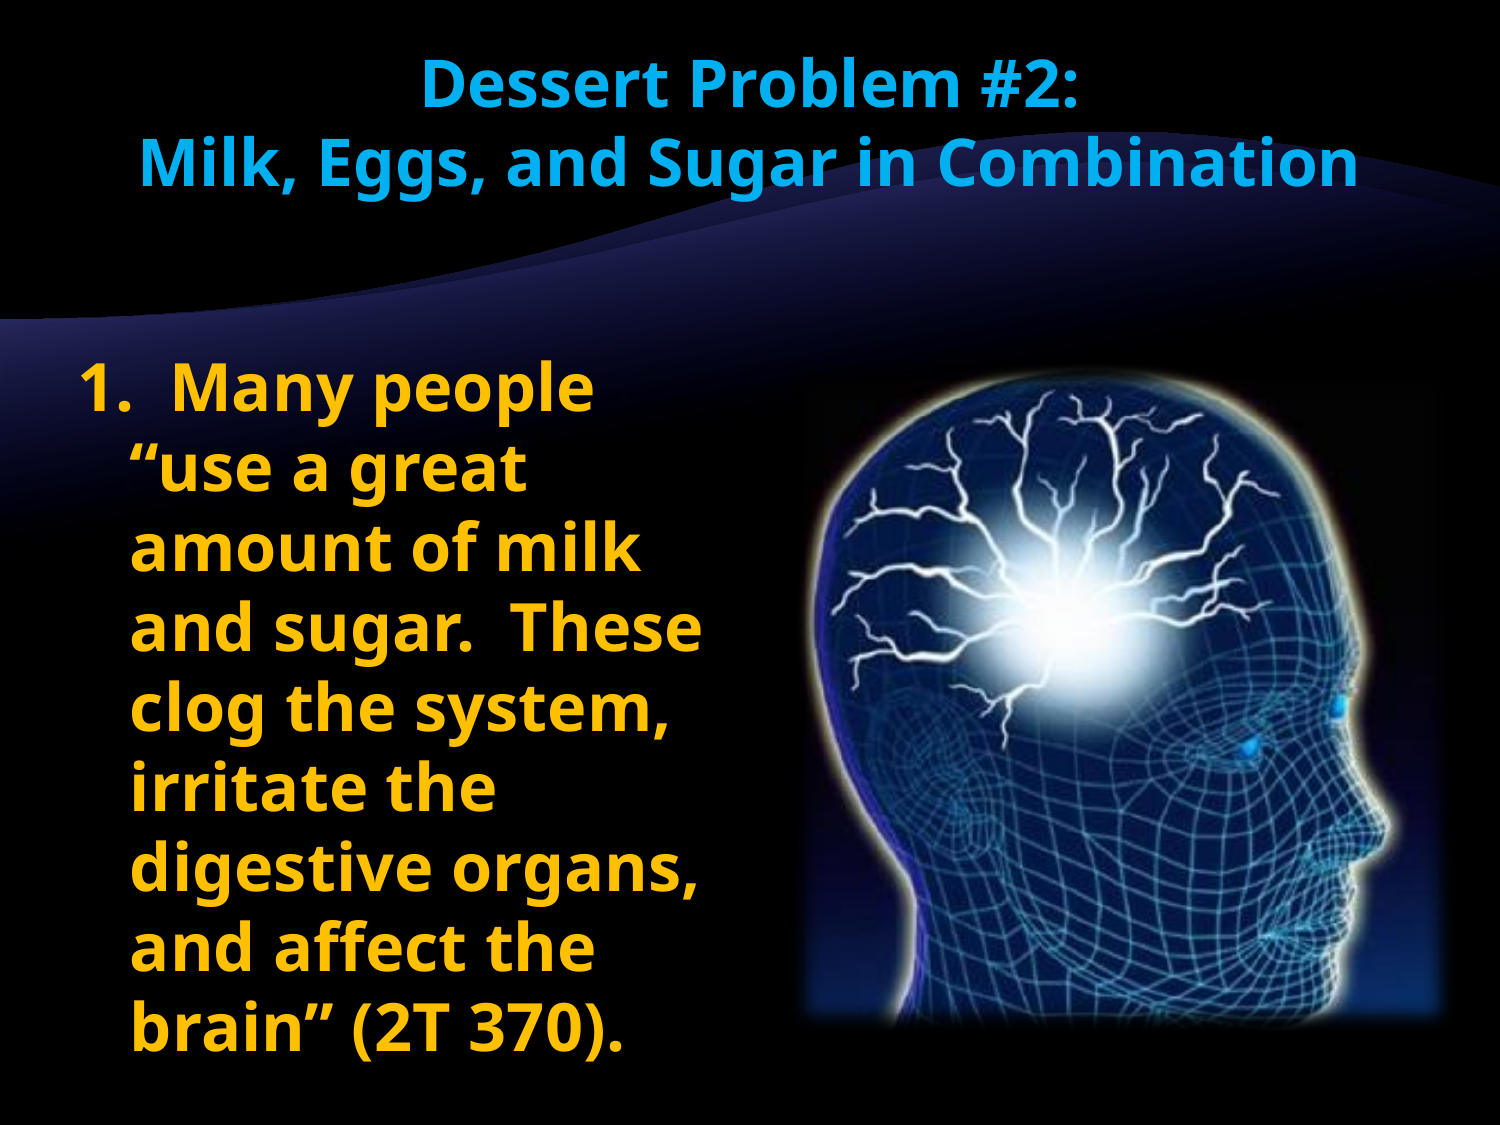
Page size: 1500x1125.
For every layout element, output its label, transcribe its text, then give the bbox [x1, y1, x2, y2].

list 1. Many people “use a great amount of milk and sugar. These clog the system, irritate the digestive organs, and affect the brain” (2T 370). [62, 337, 738, 701]
picture [787, 362, 1457, 1032]
title Dessert Problem #2: Milk, Eggs, and Sugar in Combination [62, 37, 1438, 202]
